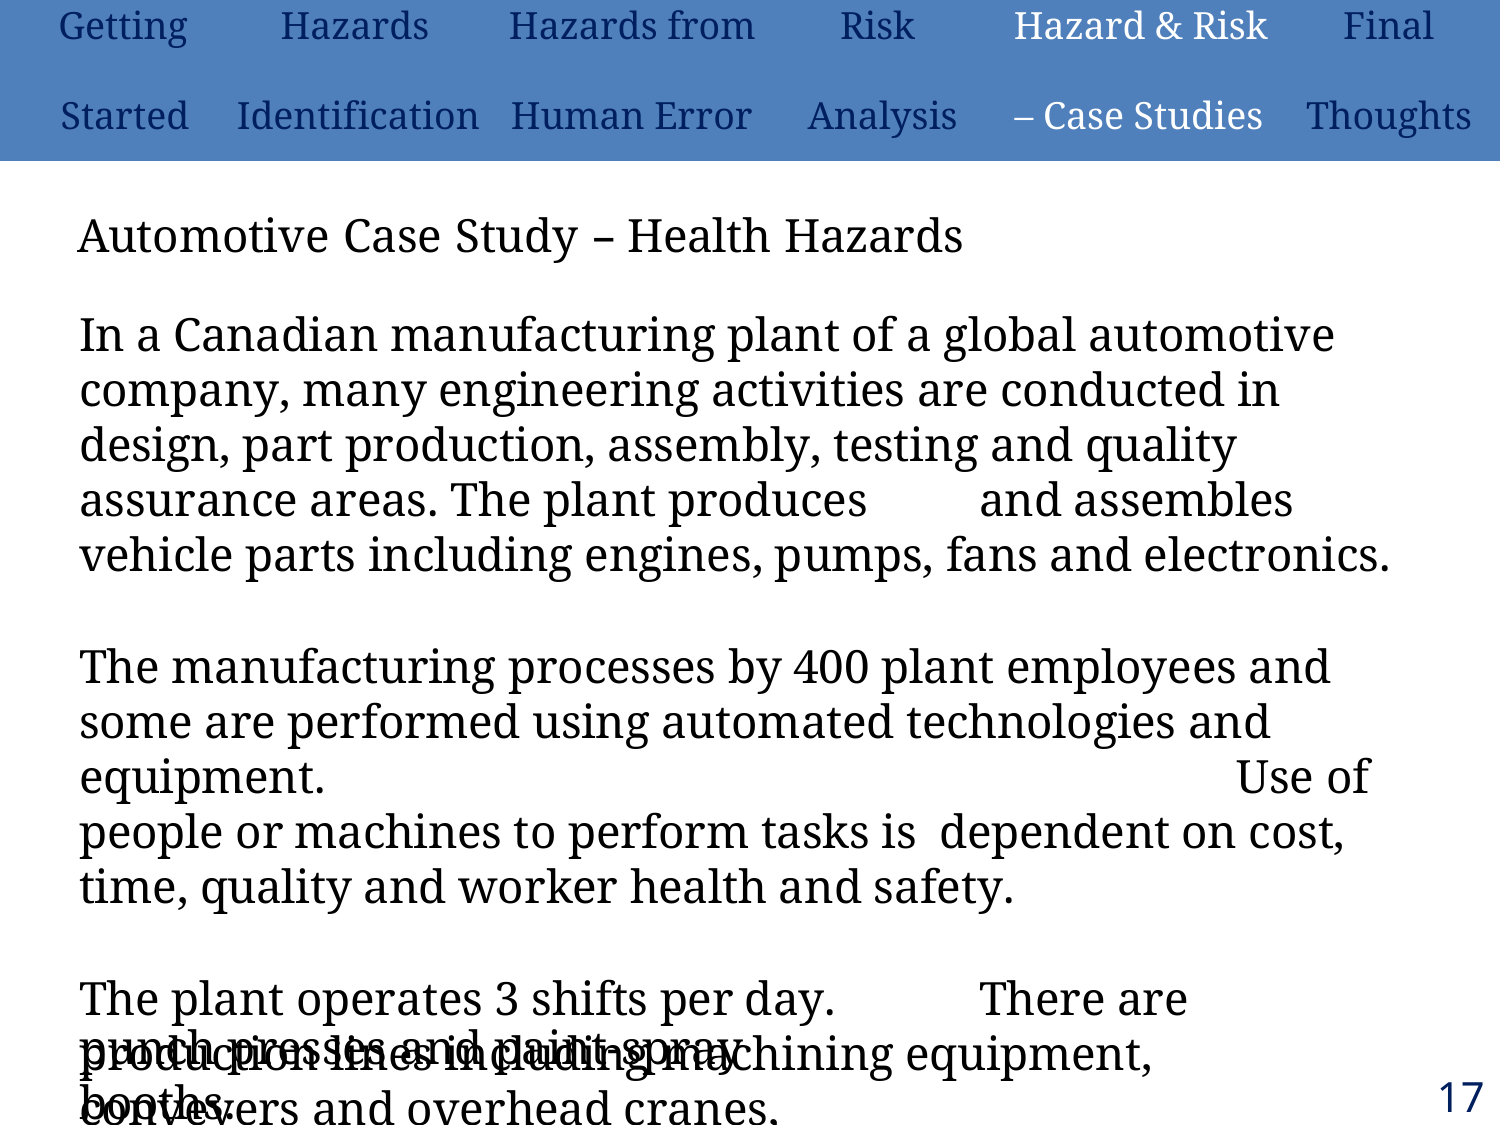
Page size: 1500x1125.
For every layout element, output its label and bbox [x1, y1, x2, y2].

slide_number [1432, 1071, 1487, 1125]
text_box [77, 381, 1414, 1125]
table_cell [53, 90, 1500, 161]
table_header [53, 0, 1500, 90]
title [37, 192, 1463, 381]
